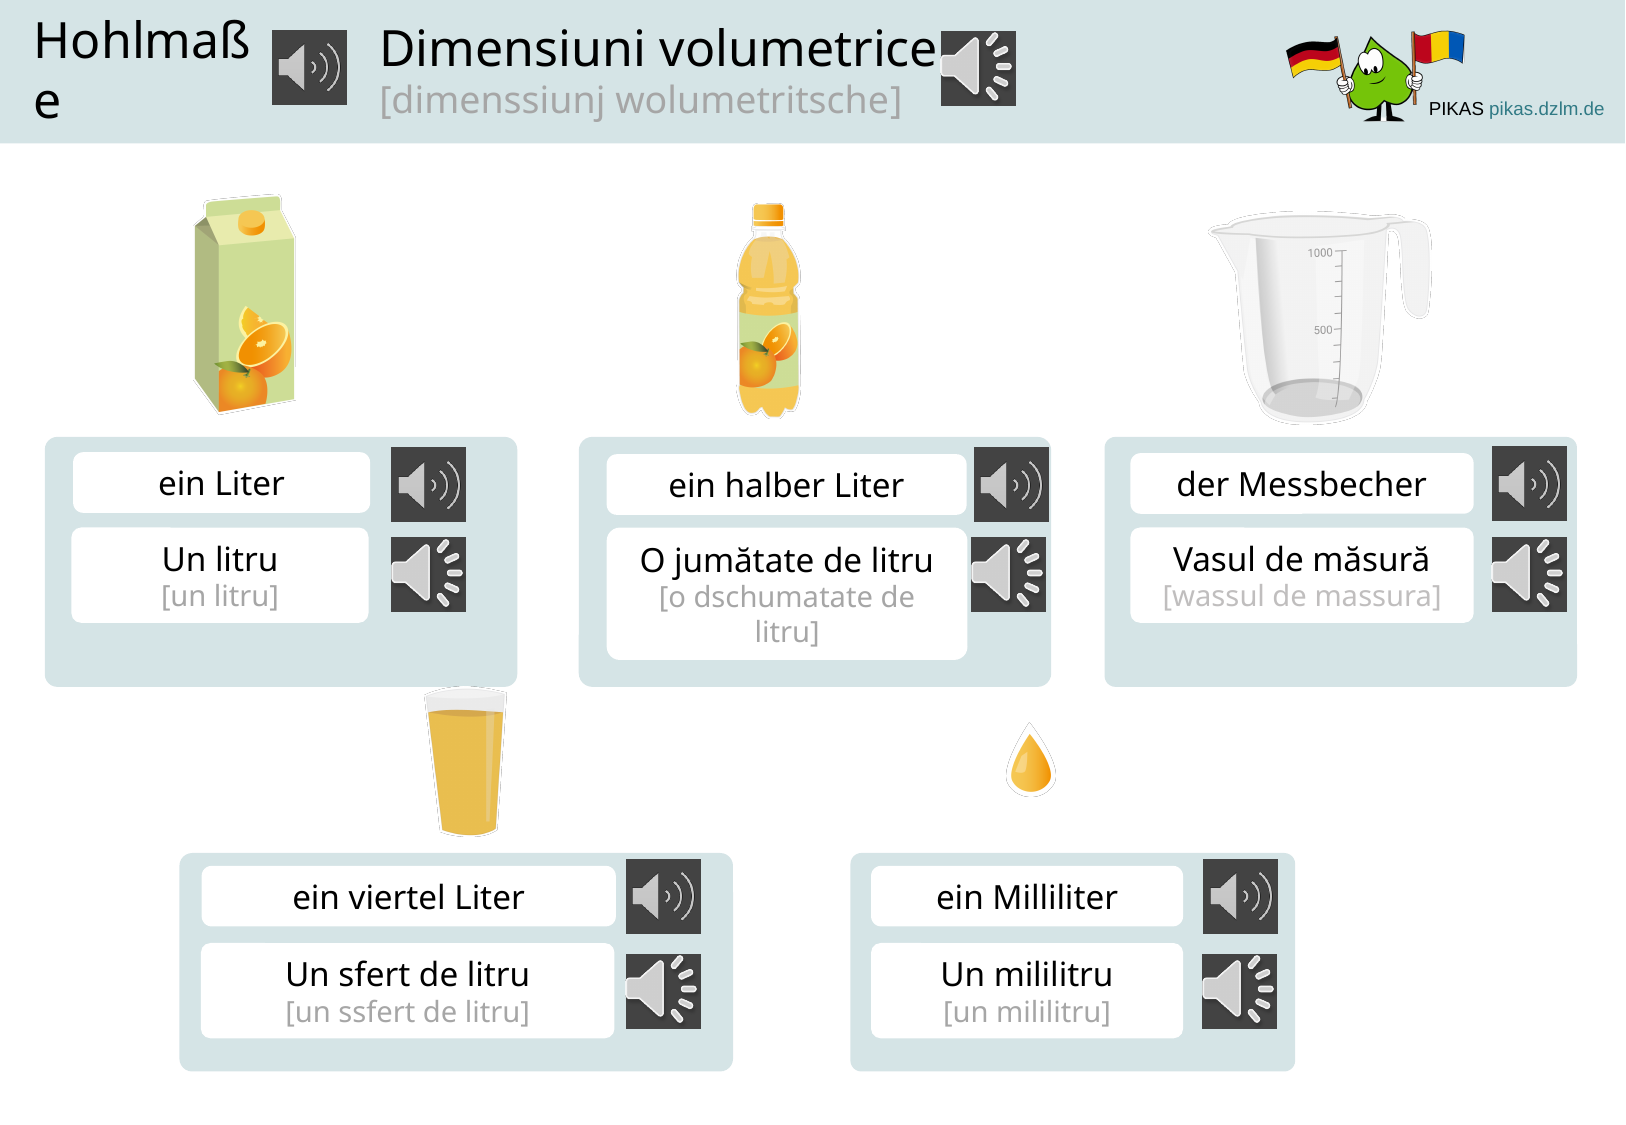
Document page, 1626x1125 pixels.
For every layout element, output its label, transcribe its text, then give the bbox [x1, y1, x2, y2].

picture [970, 536, 1048, 614]
picture [390, 446, 468, 524]
picture [736, 203, 801, 419]
picture [939, 30, 1017, 107]
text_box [1130, 453, 1474, 624]
picture [1201, 952, 1279, 1030]
picture [1490, 445, 1568, 523]
text_box [47, 66, 692, 158]
text_box Hohlmaße [23, 23, 277, 114]
text_box [178, 851, 735, 1073]
text_box Dimensiuni volumetrice [dimenssiunj wolumetritsche] [368, 23, 969, 114]
text_box [849, 851, 1297, 1073]
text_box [200, 865, 616, 1040]
picture [624, 952, 702, 1030]
picture [270, 28, 348, 106]
picture [972, 446, 1050, 524]
picture [1202, 858, 1280, 935]
picture [1006, 722, 1056, 797]
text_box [871, 865, 1184, 1040]
picture [624, 858, 702, 935]
picture [1490, 536, 1568, 614]
picture [390, 536, 468, 614]
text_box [71, 452, 371, 624]
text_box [606, 454, 968, 662]
picture [1285, 30, 1465, 122]
text_box [1103, 435, 1579, 688]
picture [1208, 211, 1432, 425]
picture [424, 686, 508, 837]
picture [193, 194, 296, 415]
text_box [577, 435, 1053, 688]
text_box [43, 435, 519, 688]
